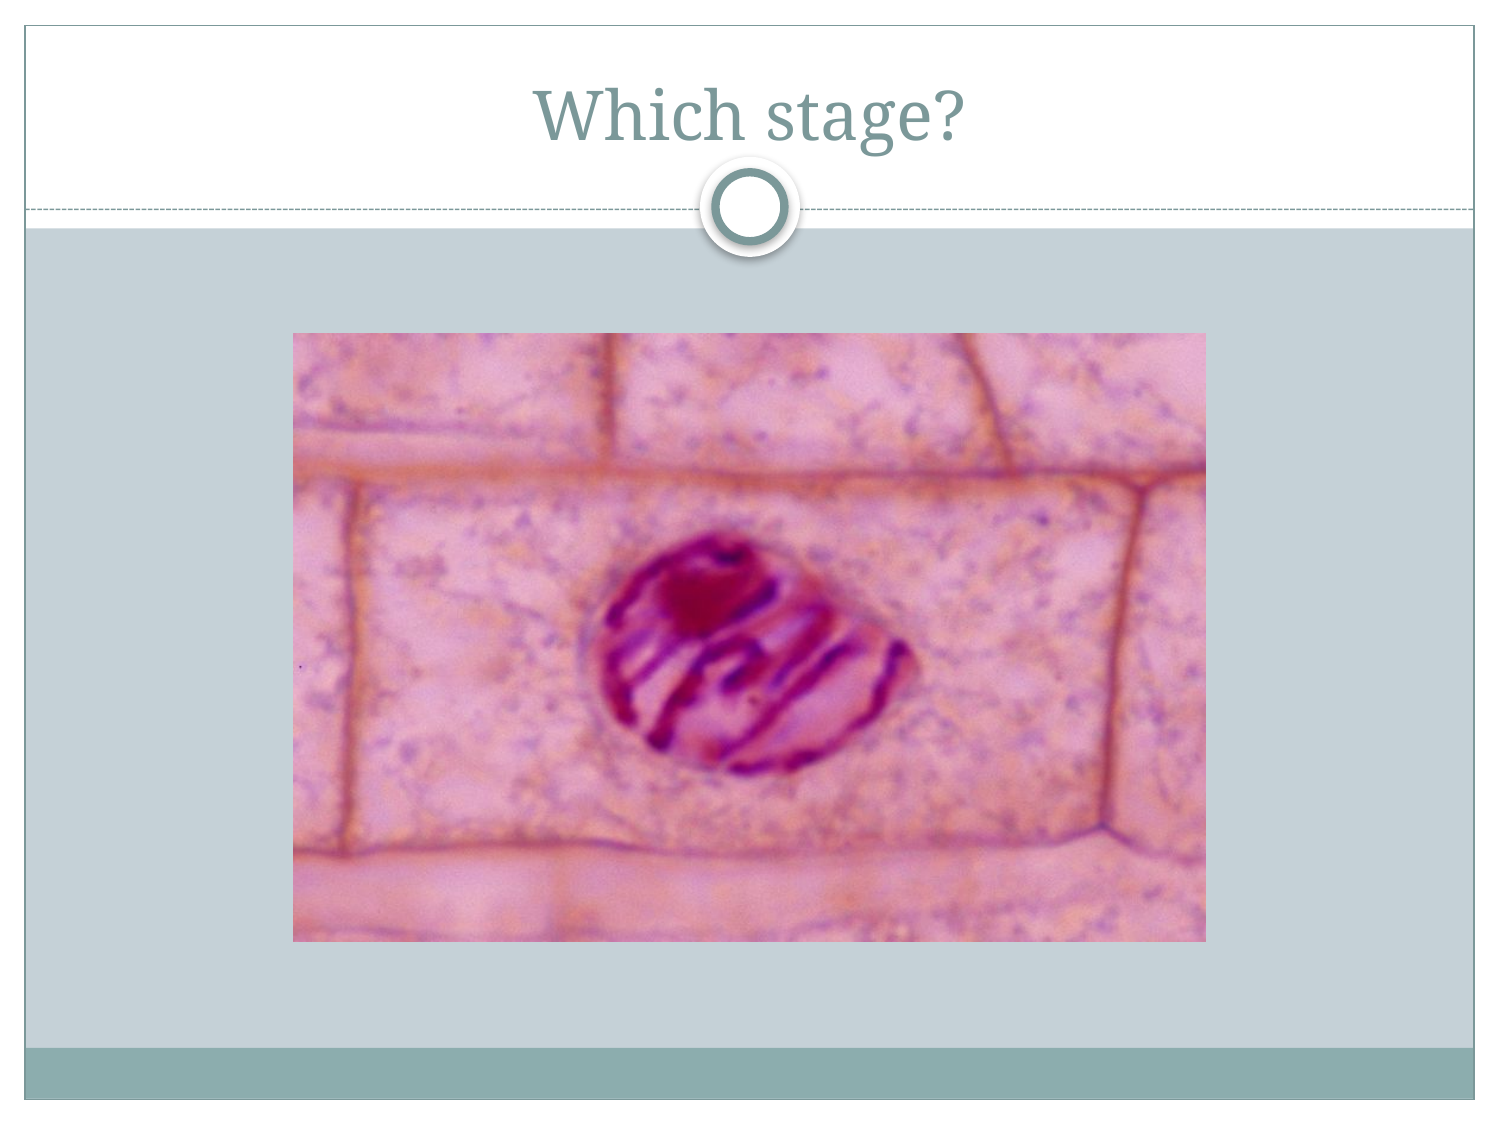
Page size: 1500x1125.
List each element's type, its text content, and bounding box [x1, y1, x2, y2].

title Which stage? [49, 37, 1450, 162]
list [293, 333, 1206, 942]
